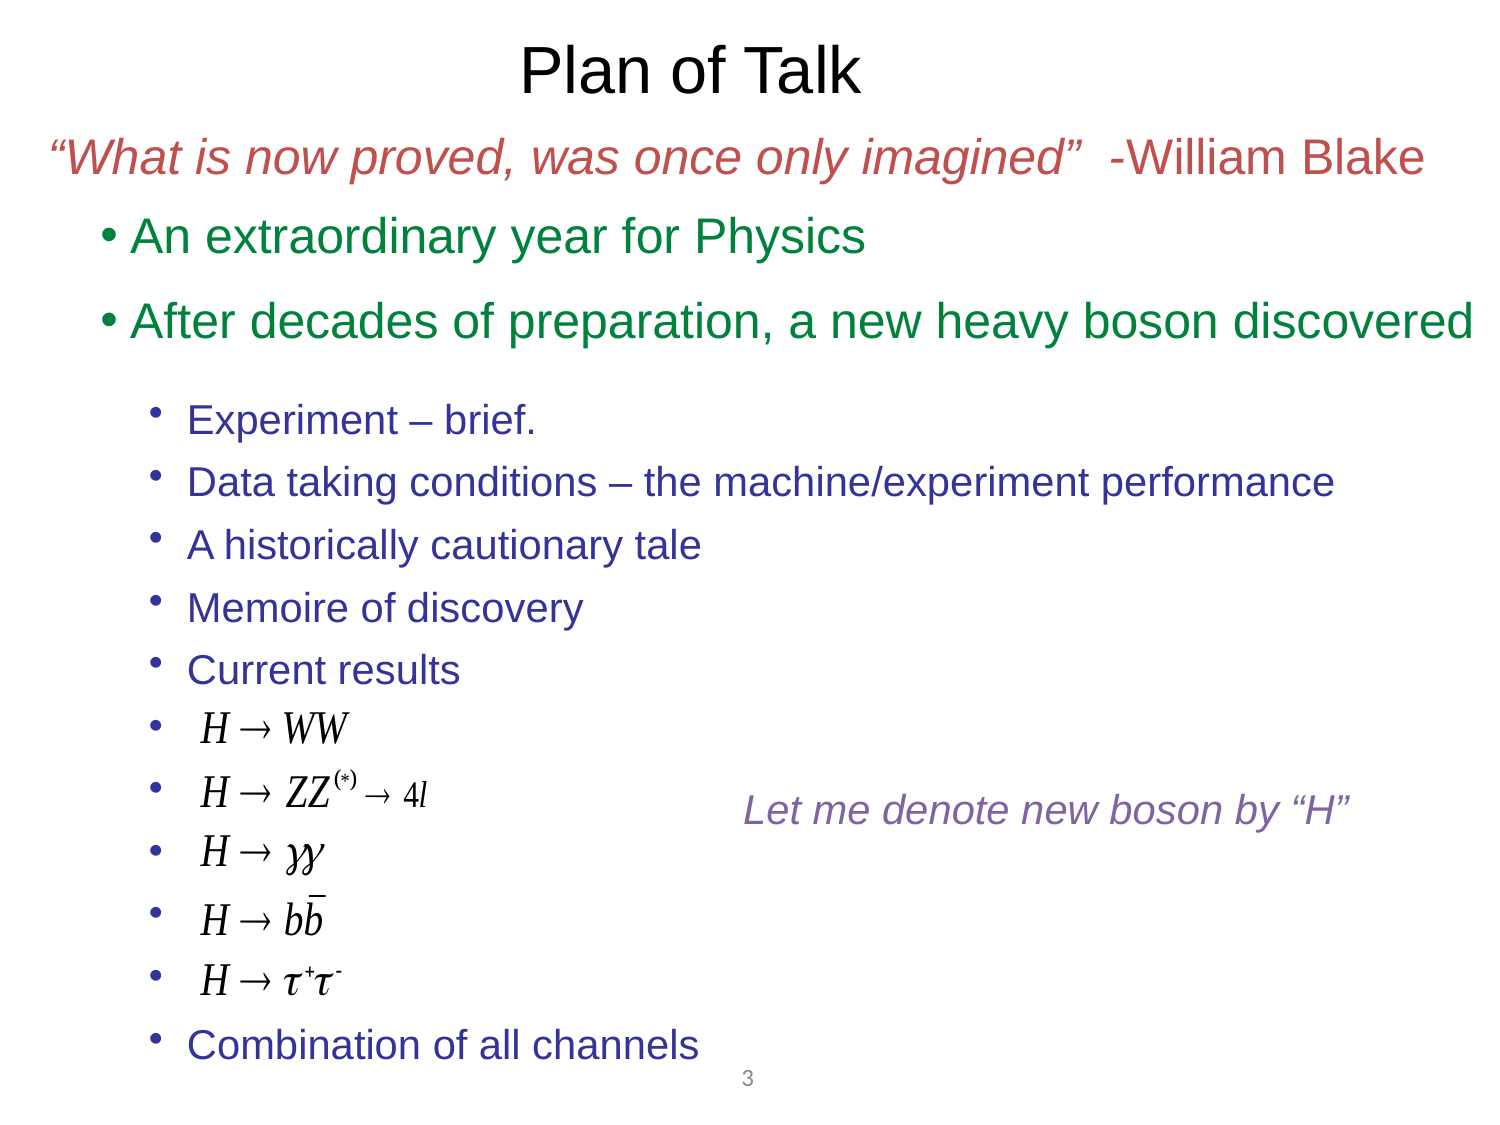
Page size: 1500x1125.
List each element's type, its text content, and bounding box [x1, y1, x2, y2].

text_box An extraordinary year for Physics After decades of preparation, a new heavy boson discovered [85, 196, 1491, 357]
text_box Experiment – brief. Data taking conditions – the machine/experiment performance A historically cautionary tale Memoire of discovery Current results Combination of all channels [134, 385, 1352, 1076]
text_box Let me denote new boson by “H” [728, 775, 1365, 840]
slide_number 3 [419, 1046, 770, 1107]
text_box Plan of Talk [504, 19, 878, 114]
text_box “What is now proved, was once only imagined” -William Blake [33, 117, 1441, 193]
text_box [194, 703, 434, 1005]
